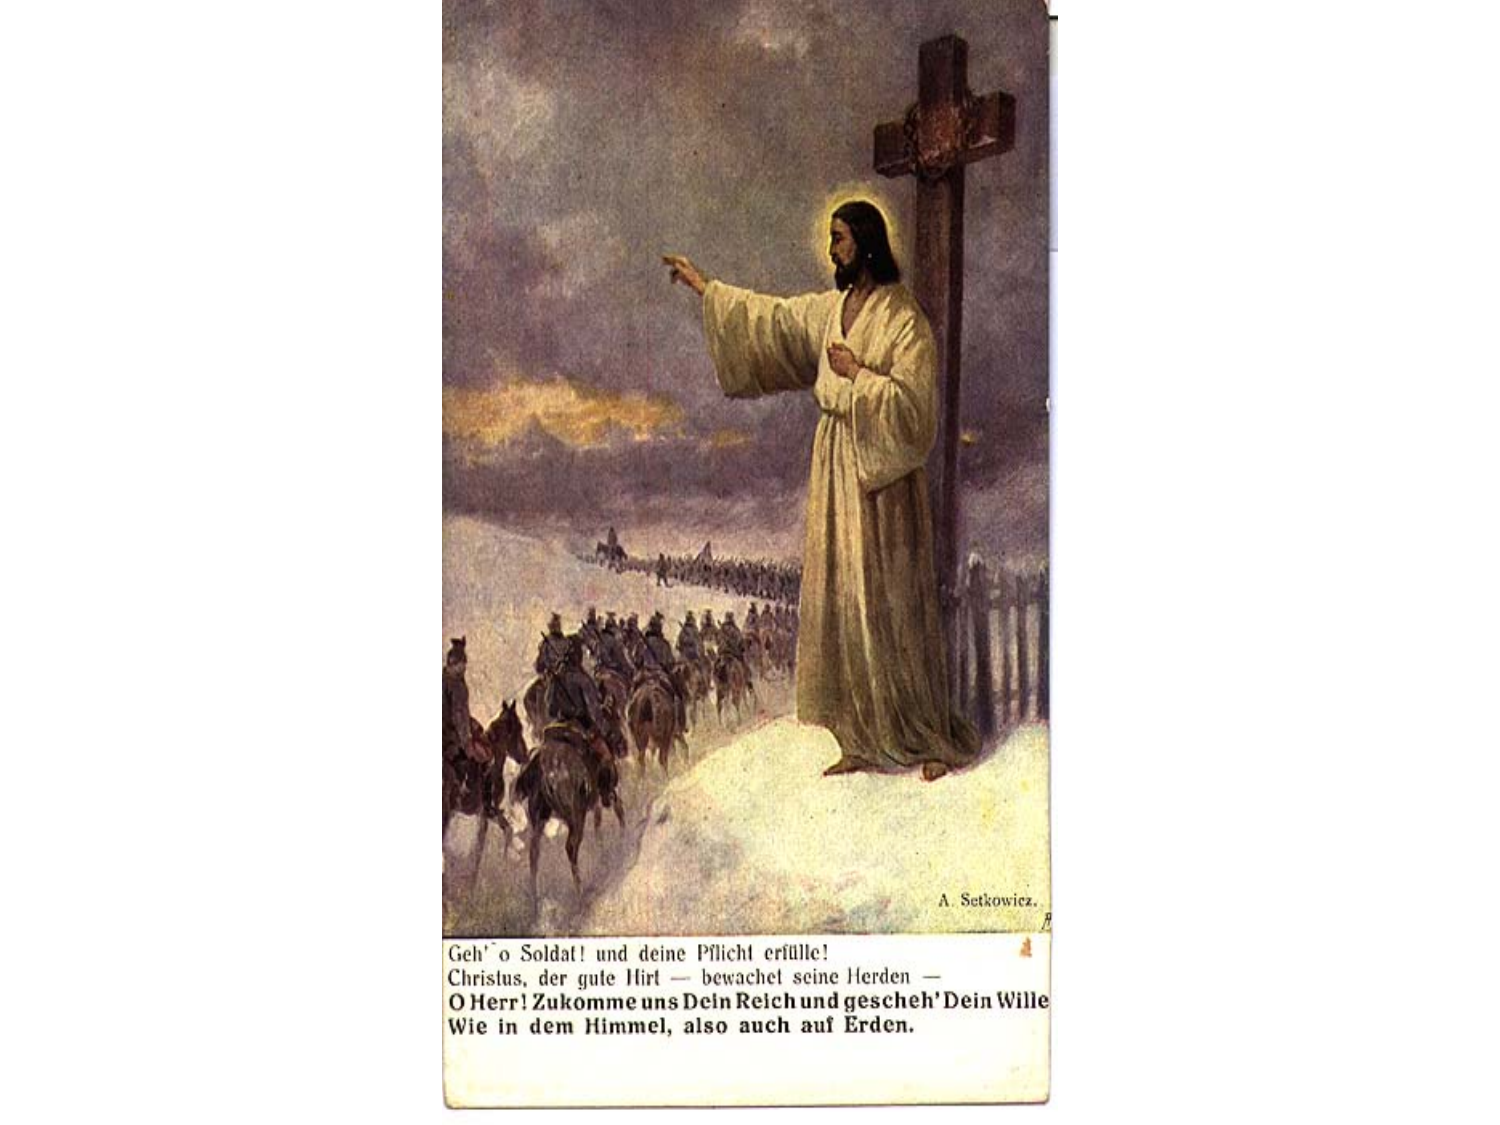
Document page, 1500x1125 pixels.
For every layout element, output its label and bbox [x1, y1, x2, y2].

picture [442, 0, 1058, 1125]
